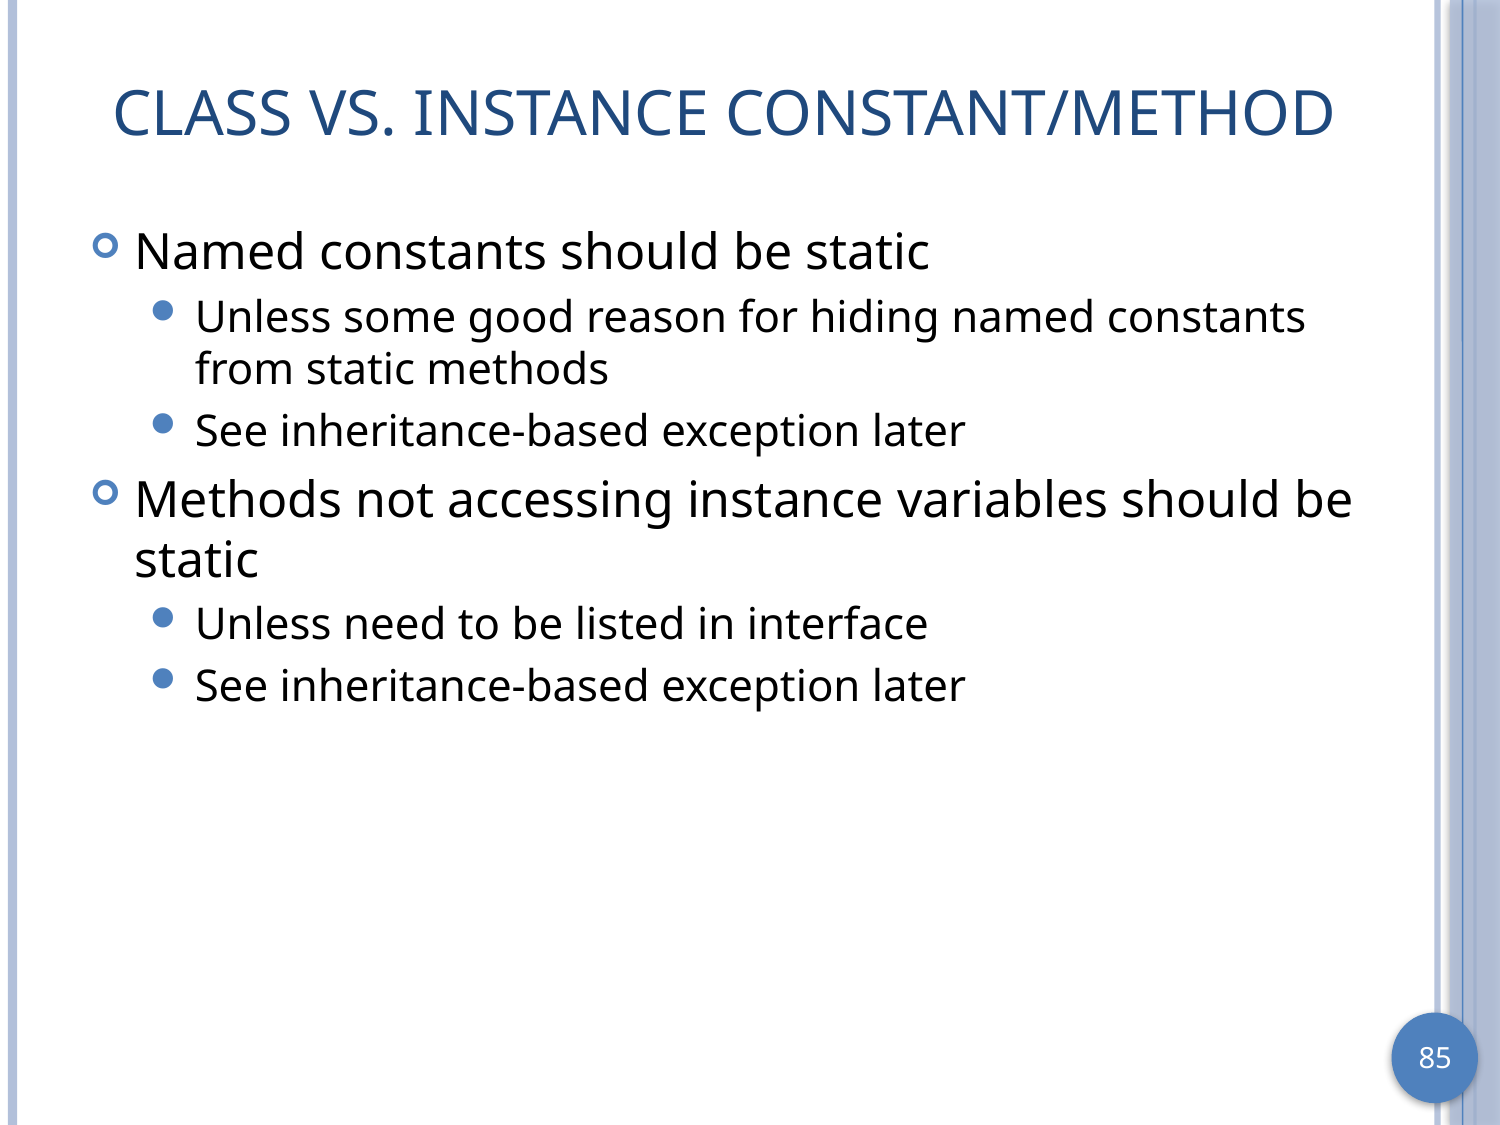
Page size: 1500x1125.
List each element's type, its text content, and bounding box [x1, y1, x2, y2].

list Named constants should be static Unless some good reason for hiding named constants from static methods See inheritance-based exception later Methods not accessing instance variables should be static Unless need to be listed in interface See inheritance-based exception later [75, 212, 1375, 1062]
title Class vs. Instance Constant/Method [75, 45, 1375, 175]
